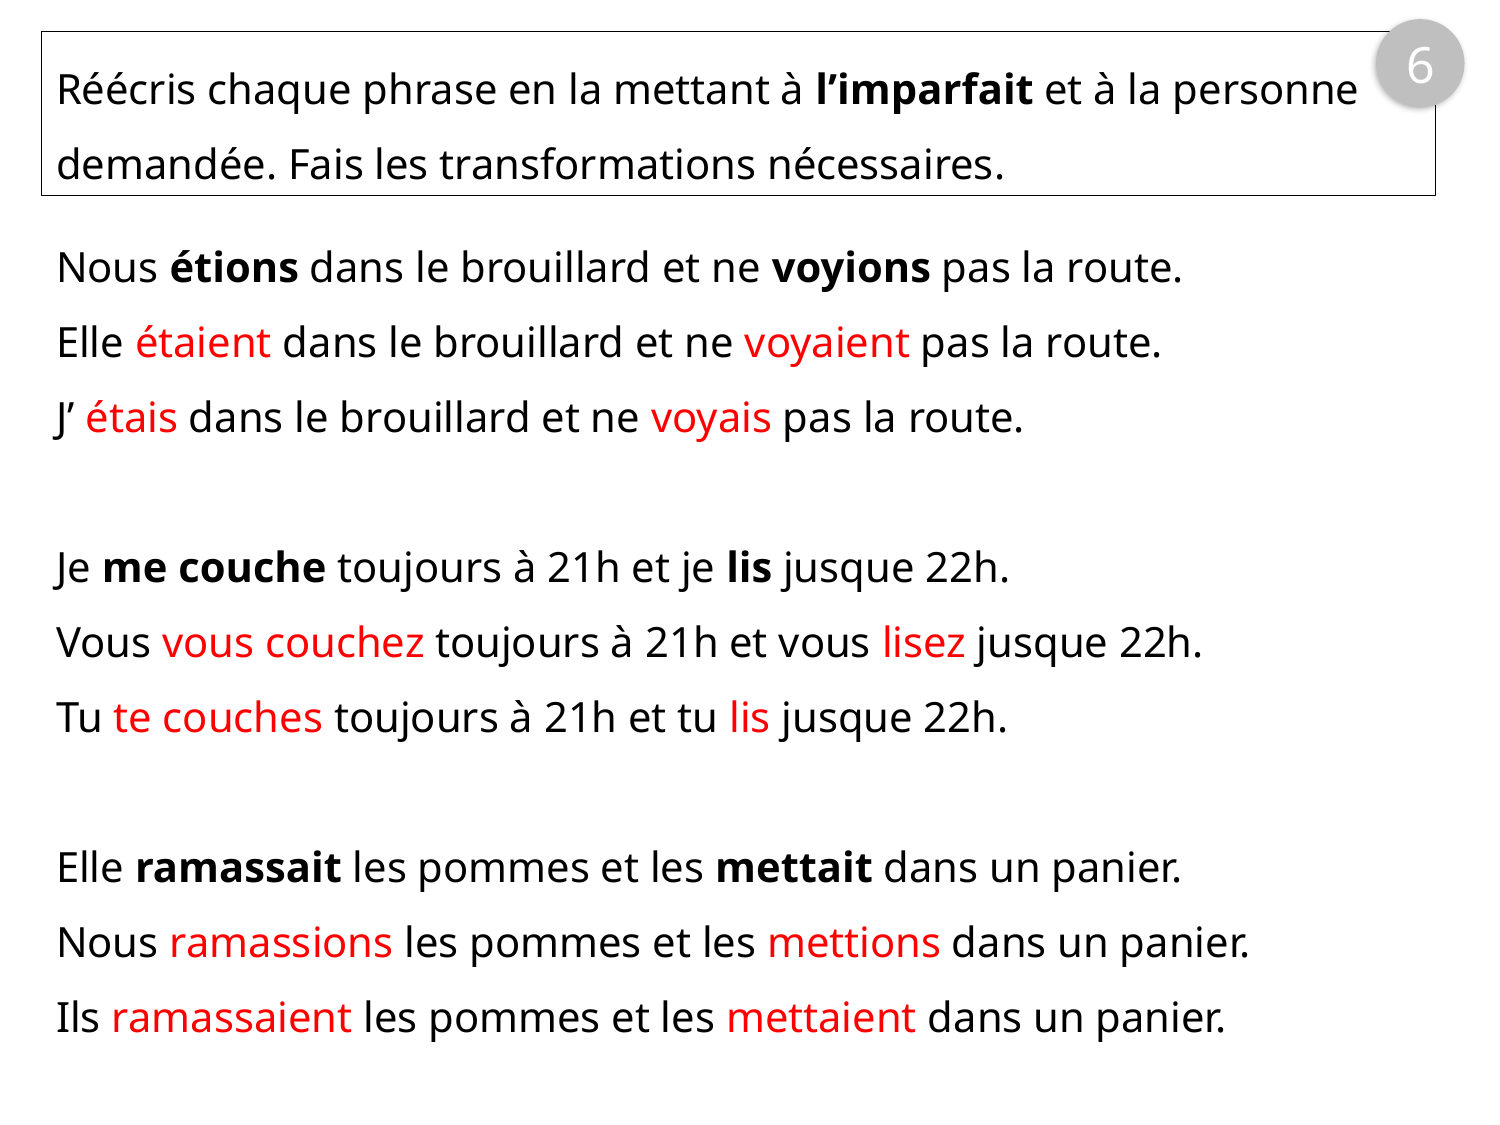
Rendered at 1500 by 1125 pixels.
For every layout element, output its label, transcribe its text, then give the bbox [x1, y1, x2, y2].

text_box 6 [1375, 19, 1465, 108]
text_box Nous étions dans le brouillard et ne voyions pas la route. Elle étaient dans le brouillard et ne voyaient pas la route. J’ étais dans le brouillard et ne voyais pas la route. Je me couche toujours à 21h et je lis jusque 22h. Vous vous couchez toujours à 21h et vous lisez jusque 22h. Tu te couches toujours à 21h et tu lis jusque 22h. Elle ramassait les pommes et les mettait dans un panier. Nous ramassions les pommes et les mettions dans un panier. Ils ramassaient les pommes et les mettaient dans un panier. [41, 208, 1459, 1048]
text_box Réécris chaque phrase en la mettant à l’imparfait et à la personne demandée. Fais les transformations nécessaires. [41, 30, 1436, 196]
